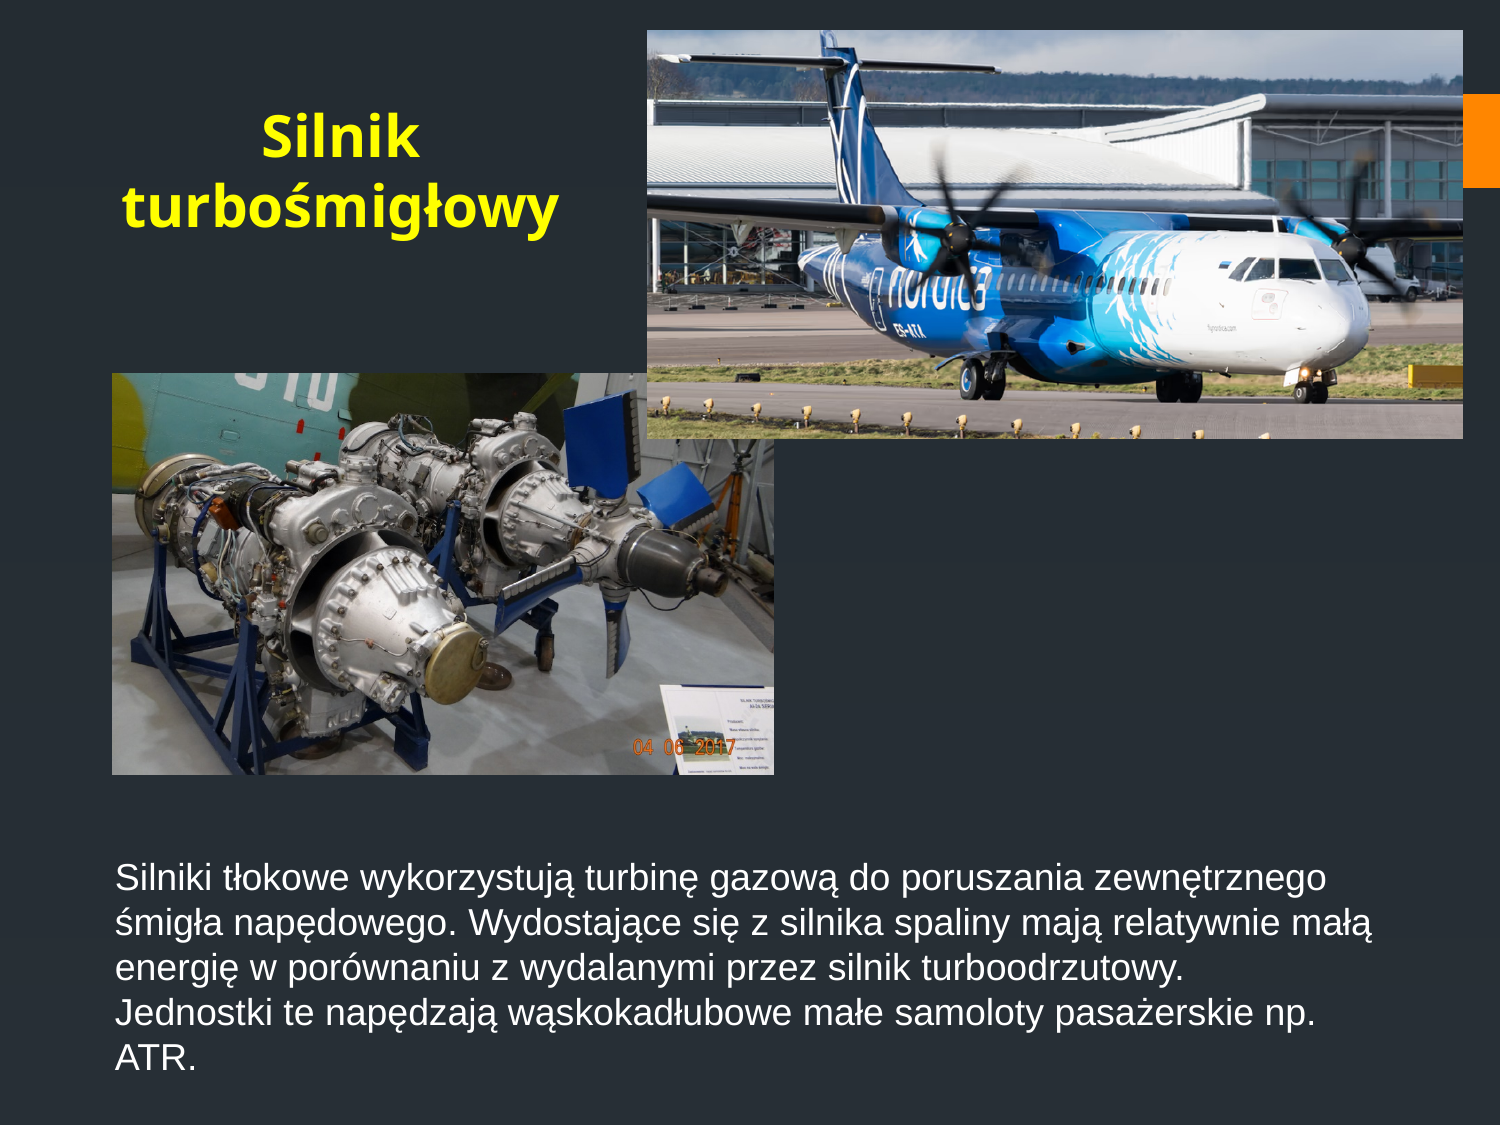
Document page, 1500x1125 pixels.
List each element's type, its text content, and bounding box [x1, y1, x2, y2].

text_box Silniki tłokowe wykorzystują turbinę gazową do poruszania zewnętrznego śmigła napędowego. Wydostające się z silnika spaliny mają relatywnie małą energię w porównaniu z wydalanymi przez silnik turboodrzutowy. Jednostki te napędzają wąskokadłubowe małe samoloty pasażerskie np. ATR. [100, 845, 1388, 1086]
text_box Silnik turbośmigłowy [33, 92, 641, 247]
picture [111, 30, 1464, 776]
